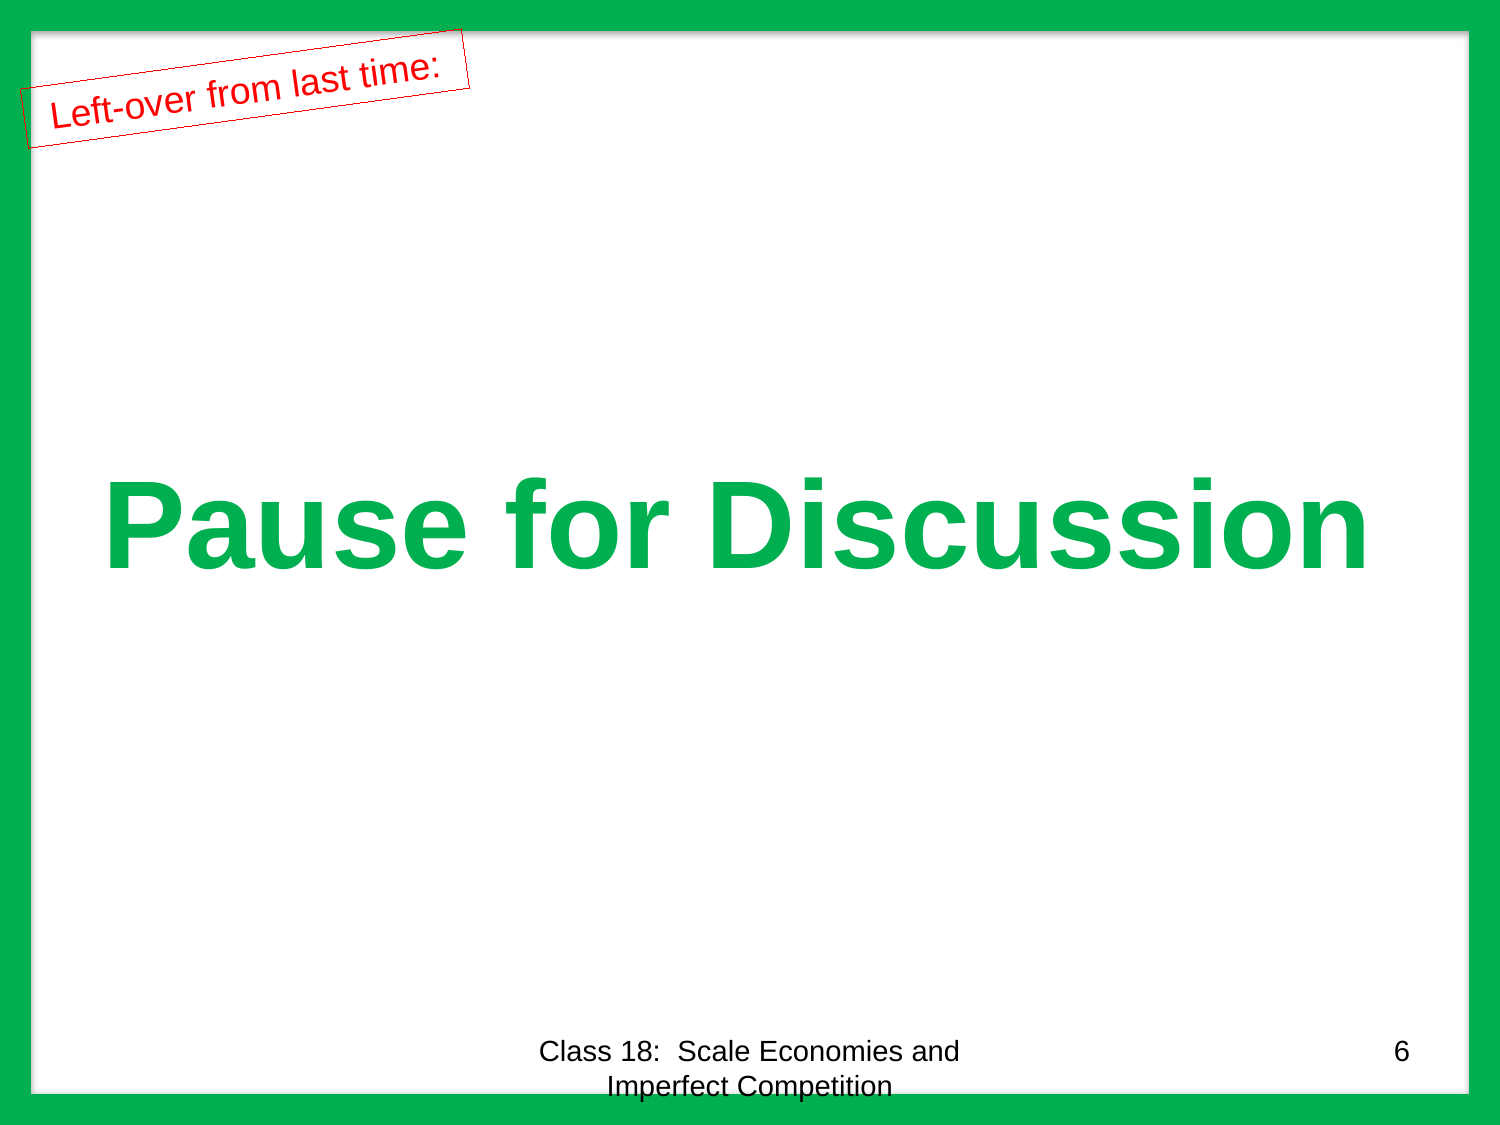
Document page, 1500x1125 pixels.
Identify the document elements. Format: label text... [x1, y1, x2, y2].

text_box Left-over from last time: [20, 28, 470, 149]
footer Class 18: Scale Economies and Imperfect Competition [512, 1024, 988, 1103]
text_box [0, 0, 1500, 1125]
slide_number 6 [1074, 1024, 1426, 1103]
